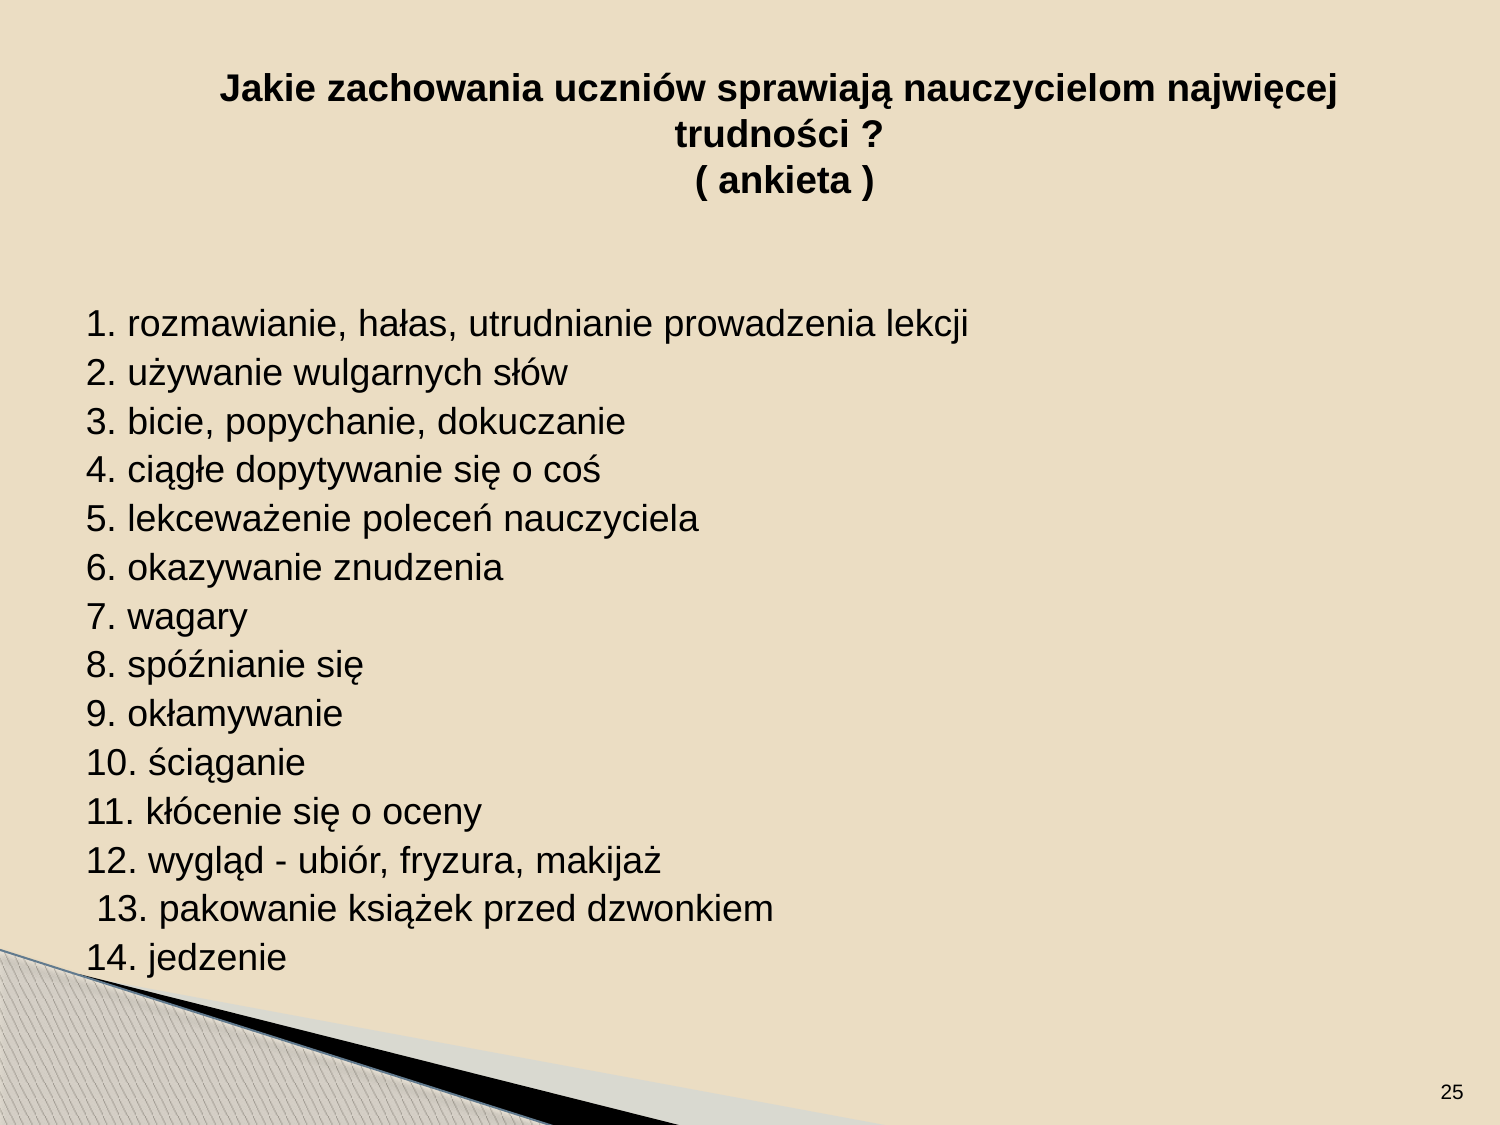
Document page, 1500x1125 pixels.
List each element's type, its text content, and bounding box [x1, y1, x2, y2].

slide_number 25 [1418, 1051, 1479, 1112]
title Jakie zachowania uczniów sprawiają nauczycielom najwięcej trudności ? ( ankieta ) [135, 54, 1424, 256]
list 1. rozmawianie, hałas, utrudnianie prowadzenia lekcji 2. używanie wulgarnych słów 3. bicie, popychanie, dokuczanie 4. ciągłe dopytywanie się o coś 5. lekceważenie poleceń nauczyciela 6. okazywanie znudzenia 7. wagary 8. spóźnianie się 9. okłamywanie 10. ściąganie 11. kłócenie się o oceny 12. wygląd - ubiór, fryzura, makijaż 13. pakowanie książek przed dzwonkiem 14. jedzenie [53, 243, 1441, 1057]
